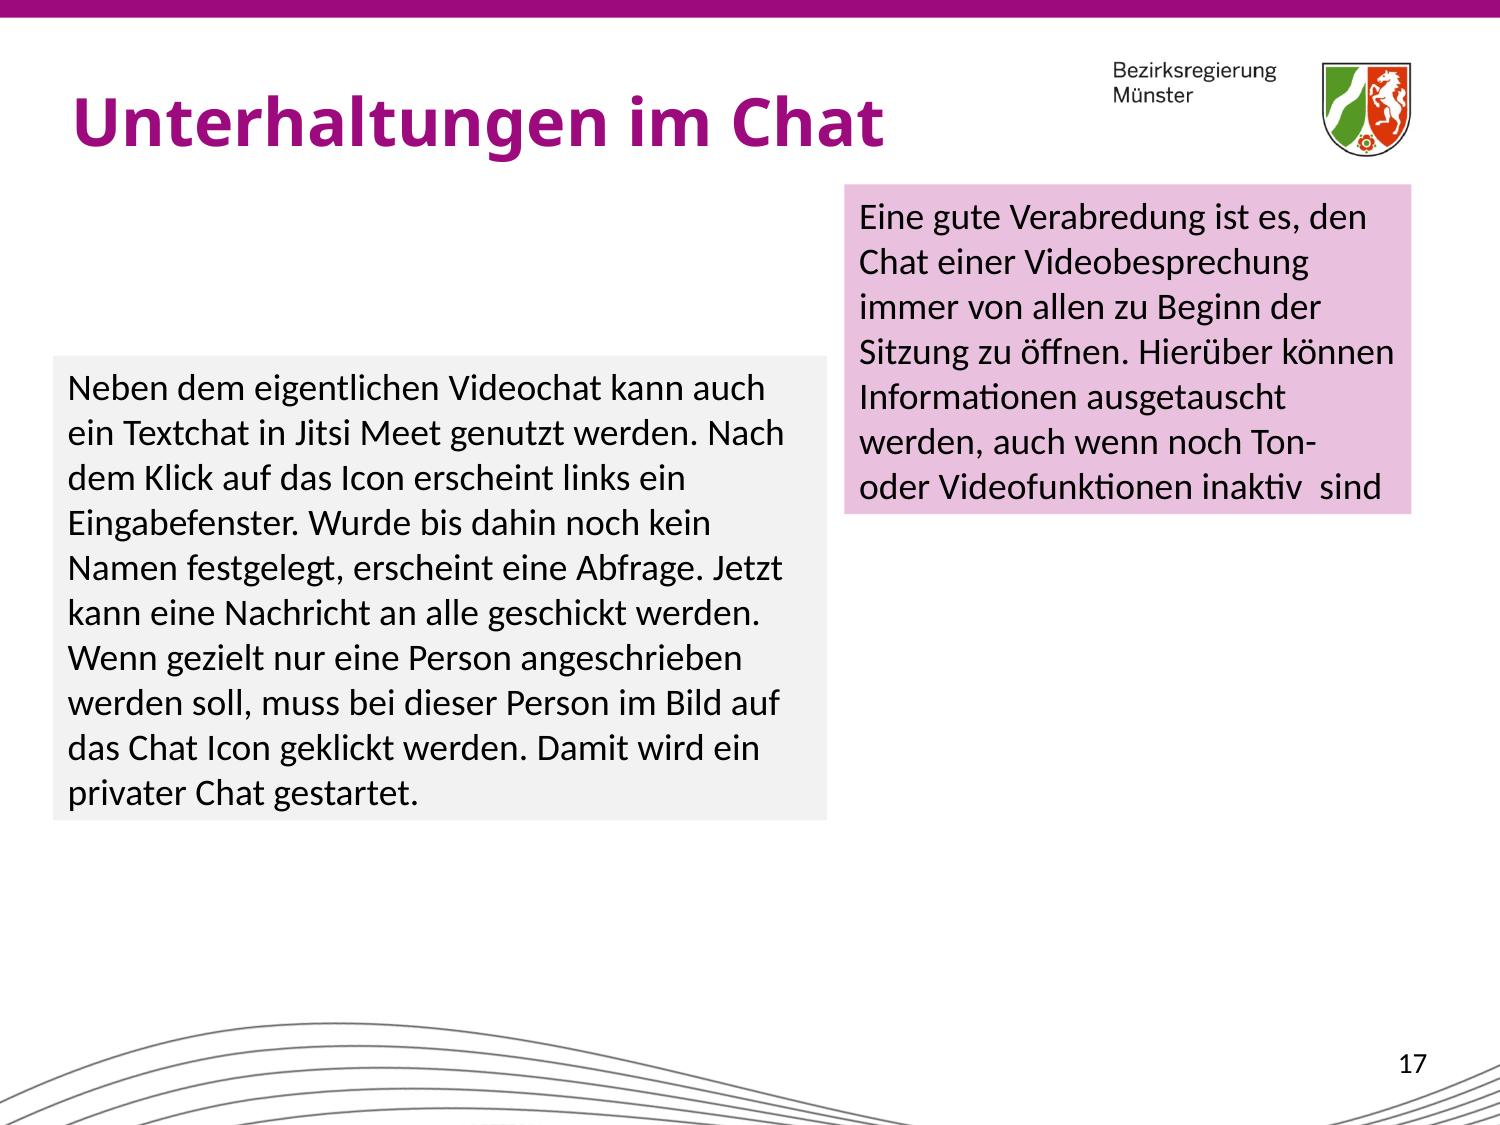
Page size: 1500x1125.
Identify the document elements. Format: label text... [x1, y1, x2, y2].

text_box Eine gute Verabredung ist es, den Chat einer Videobesprechung immer von allen zu Beginn der Sitzung zu öffnen. Hierüber können Informationen ausgetauscht werden, auch wenn noch Ton- oder Videofunktionen inaktiv sind [844, 184, 1412, 515]
picture [0, 893, 1500, 1125]
title Unterhaltungen im Chat [71, 64, 1066, 160]
text_box 17 [1139, 1037, 1443, 1081]
text_box Neben dem eigentlichen Videochat kann auch ein Textchat in Jitsi Meet genutzt werden. Nach dem Klick auf das Icon erscheint links ein Eingabefenster. Wurde bis dahin noch kein Namen festgelegt, erscheint eine Abfrage. Jetzt kann eine Nachricht an alle geschickt werden. Wenn gezielt nur eine Person angeschrieben werden soll, muss bei dieser Person im Bild auf das Chat Icon geklickt werden. Damit wird ein privater Chat gestartet. [53, 355, 827, 821]
picture [1113, 18, 1500, 160]
